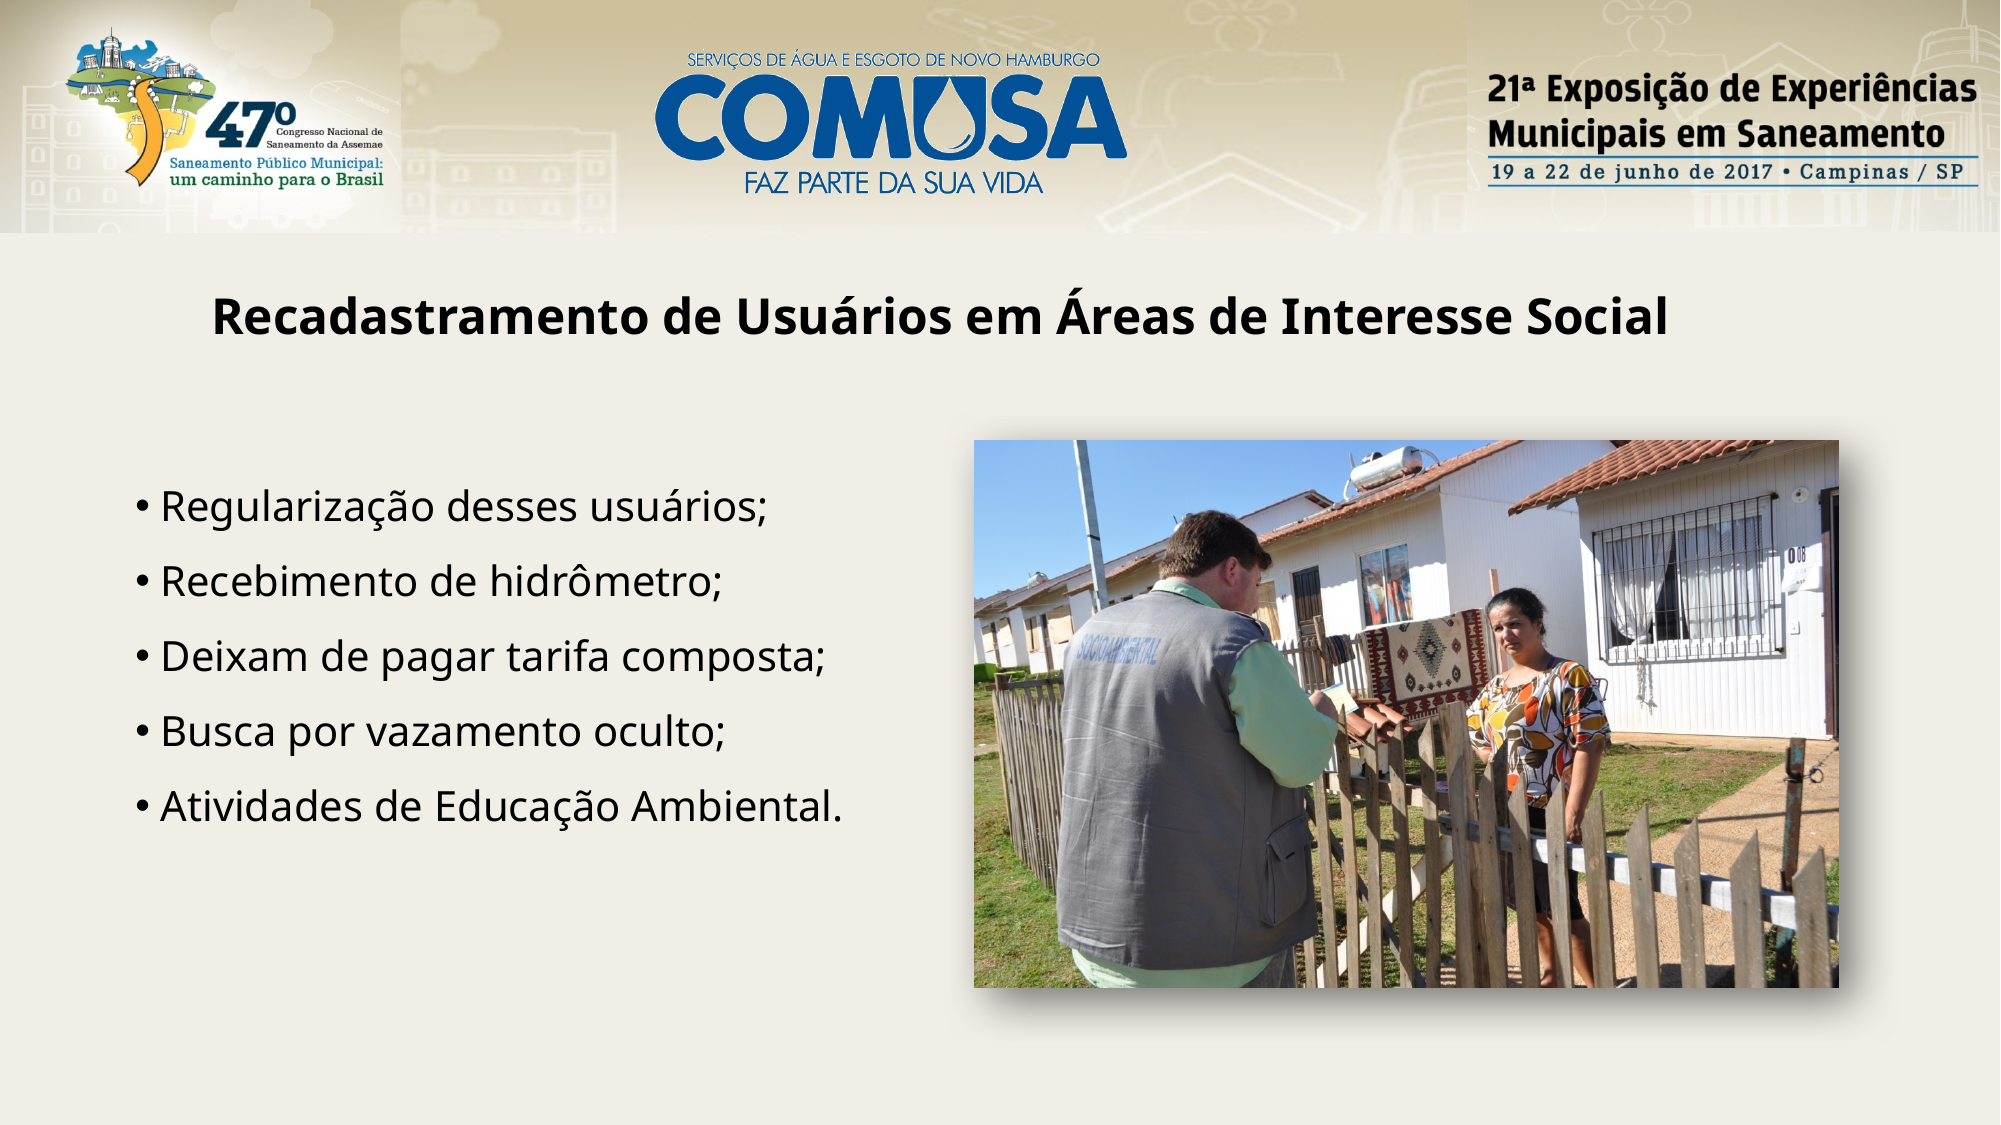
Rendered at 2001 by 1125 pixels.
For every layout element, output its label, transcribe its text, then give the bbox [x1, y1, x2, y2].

picture [0, 0, 2000, 233]
title Recadastramento de Usuários em Áreas de Interesse Social [155, 284, 1725, 467]
picture [973, 440, 1839, 988]
text_box Regularização desses usuários; Recebimento de hidrômetro; Deixam de pagar tarifa composta; Busca por vazamento oculto; Atividades de Educação Ambiental. [120, 397, 930, 988]
